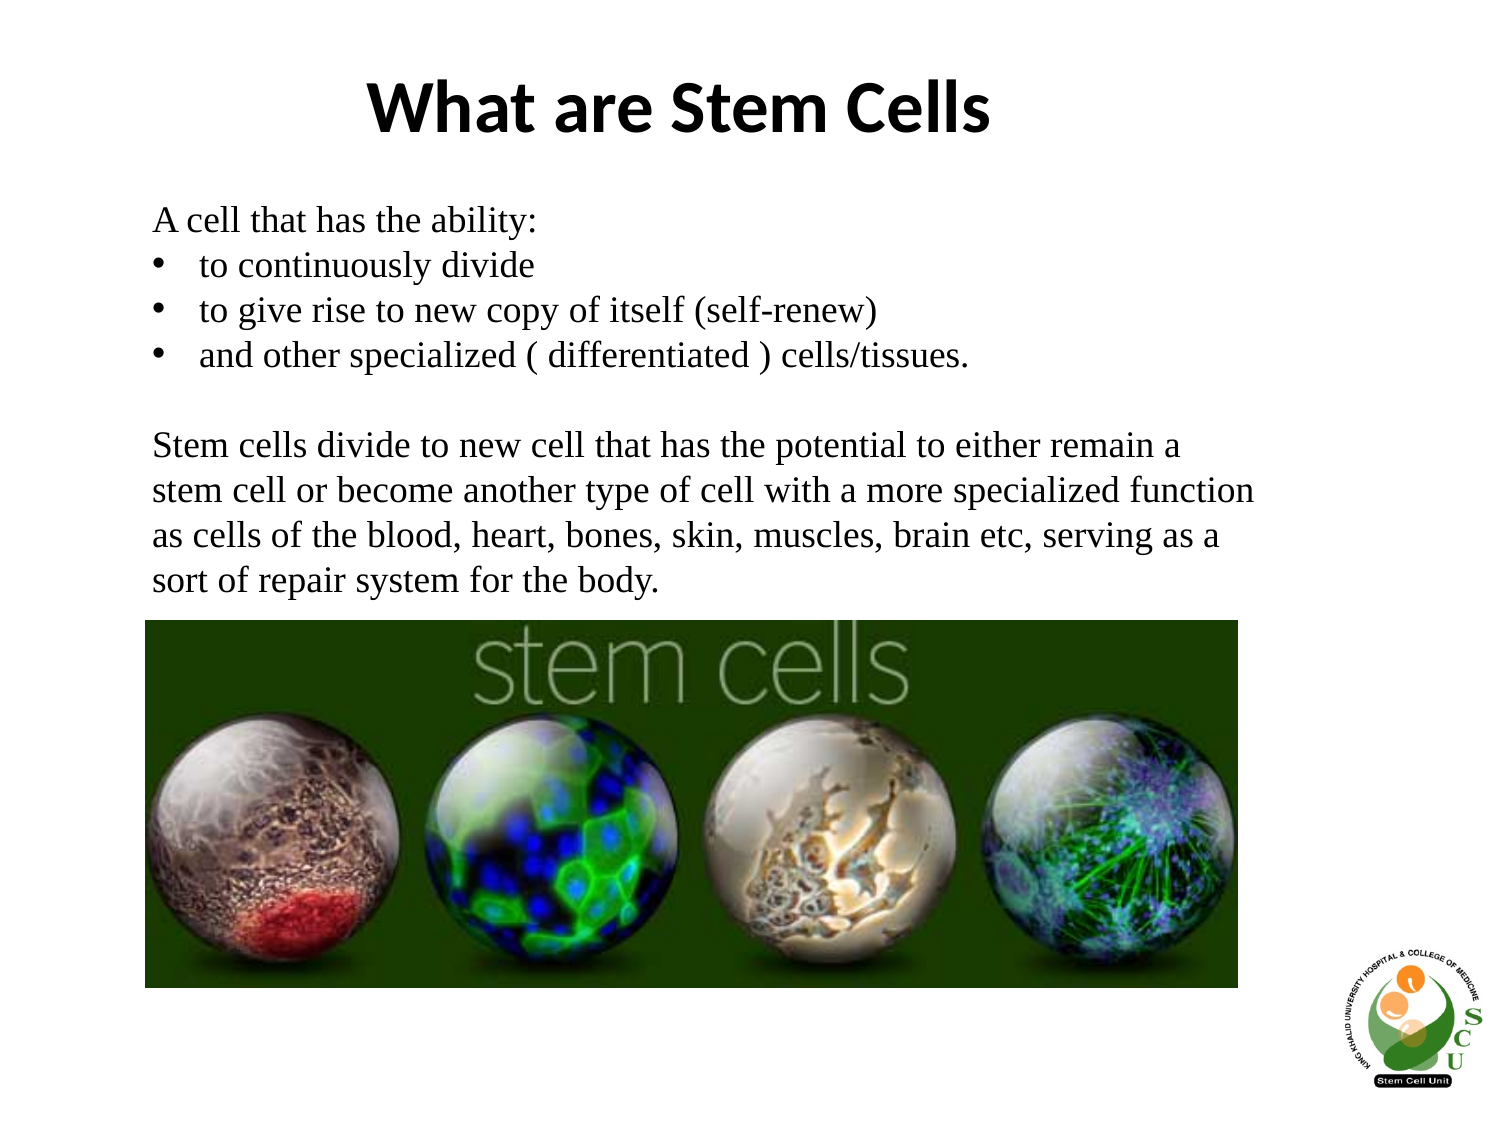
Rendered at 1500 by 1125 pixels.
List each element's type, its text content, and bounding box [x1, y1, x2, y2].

picture [1330, 937, 1500, 1125]
text_box A cell that has the ability: to continuously divide to give rise to new copy of itself (self-renew) and other specialized ( differentiated ) cells/tissues. Stem cells divide to new cell that has the potential to either remain a stem cell or become another type of cell with a more specialized function as cells of the blood, heart, bones, skin, muscles, brain etc, serving as a sort of repair system for the body. [137, 187, 1275, 608]
picture [145, 620, 1238, 988]
text_box What are Stem Cells [262, 49, 1113, 155]
